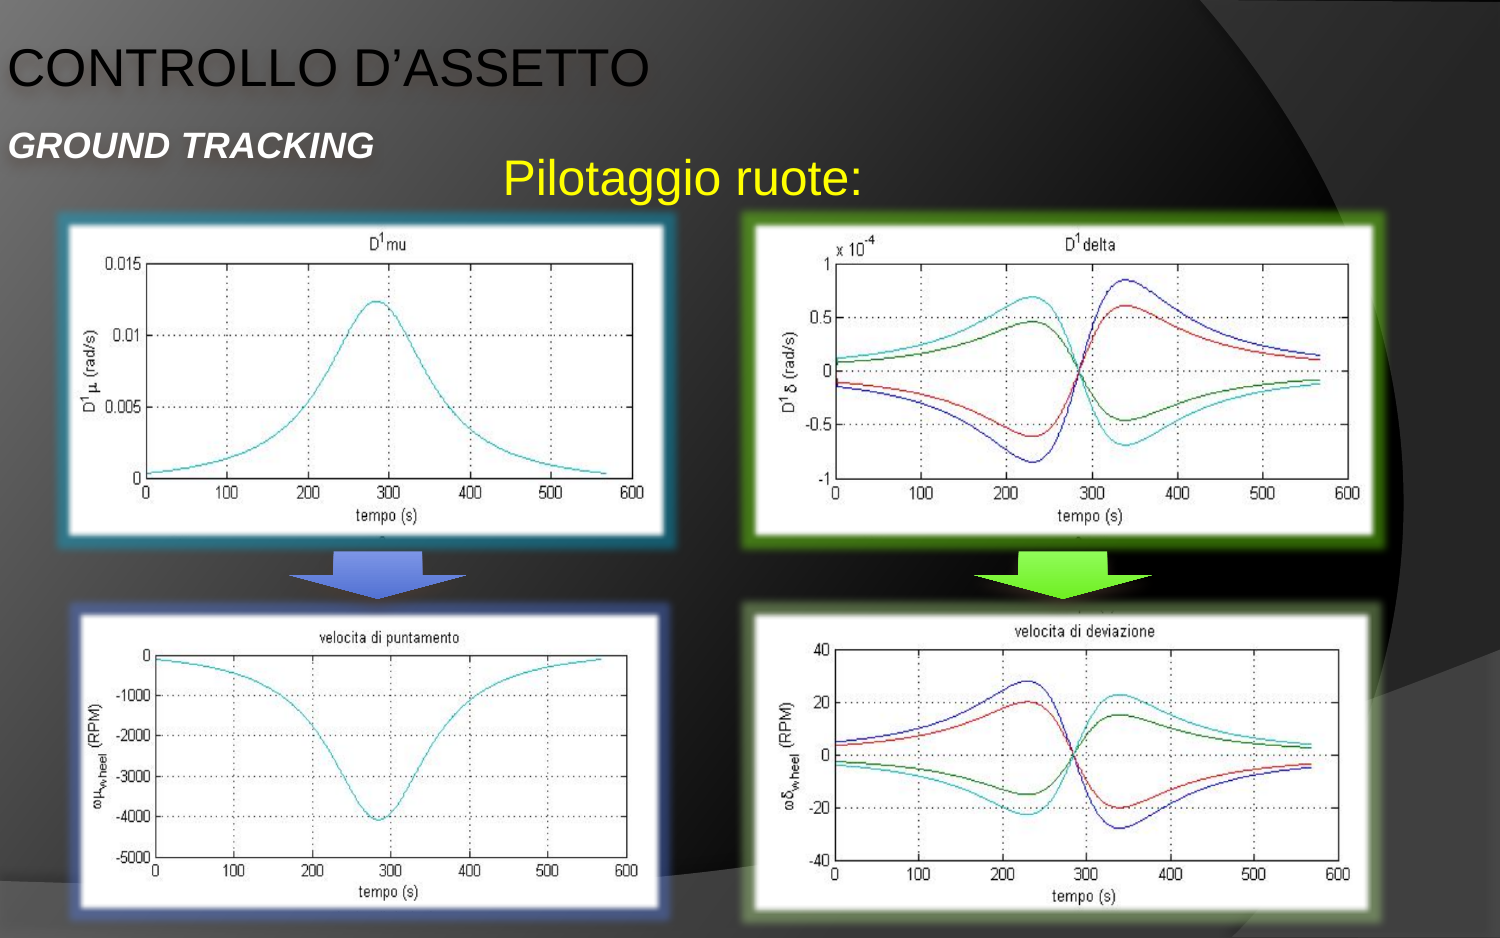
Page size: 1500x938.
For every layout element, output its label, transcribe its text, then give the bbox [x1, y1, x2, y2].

picture [749, 610, 1372, 915]
text_box [289, 558, 467, 599]
picture [76, 610, 662, 912]
picture [64, 220, 668, 540]
picture [749, 220, 1377, 540]
text_box Pilotaggio ruote: [487, 137, 936, 273]
text_box [974, 558, 1152, 599]
